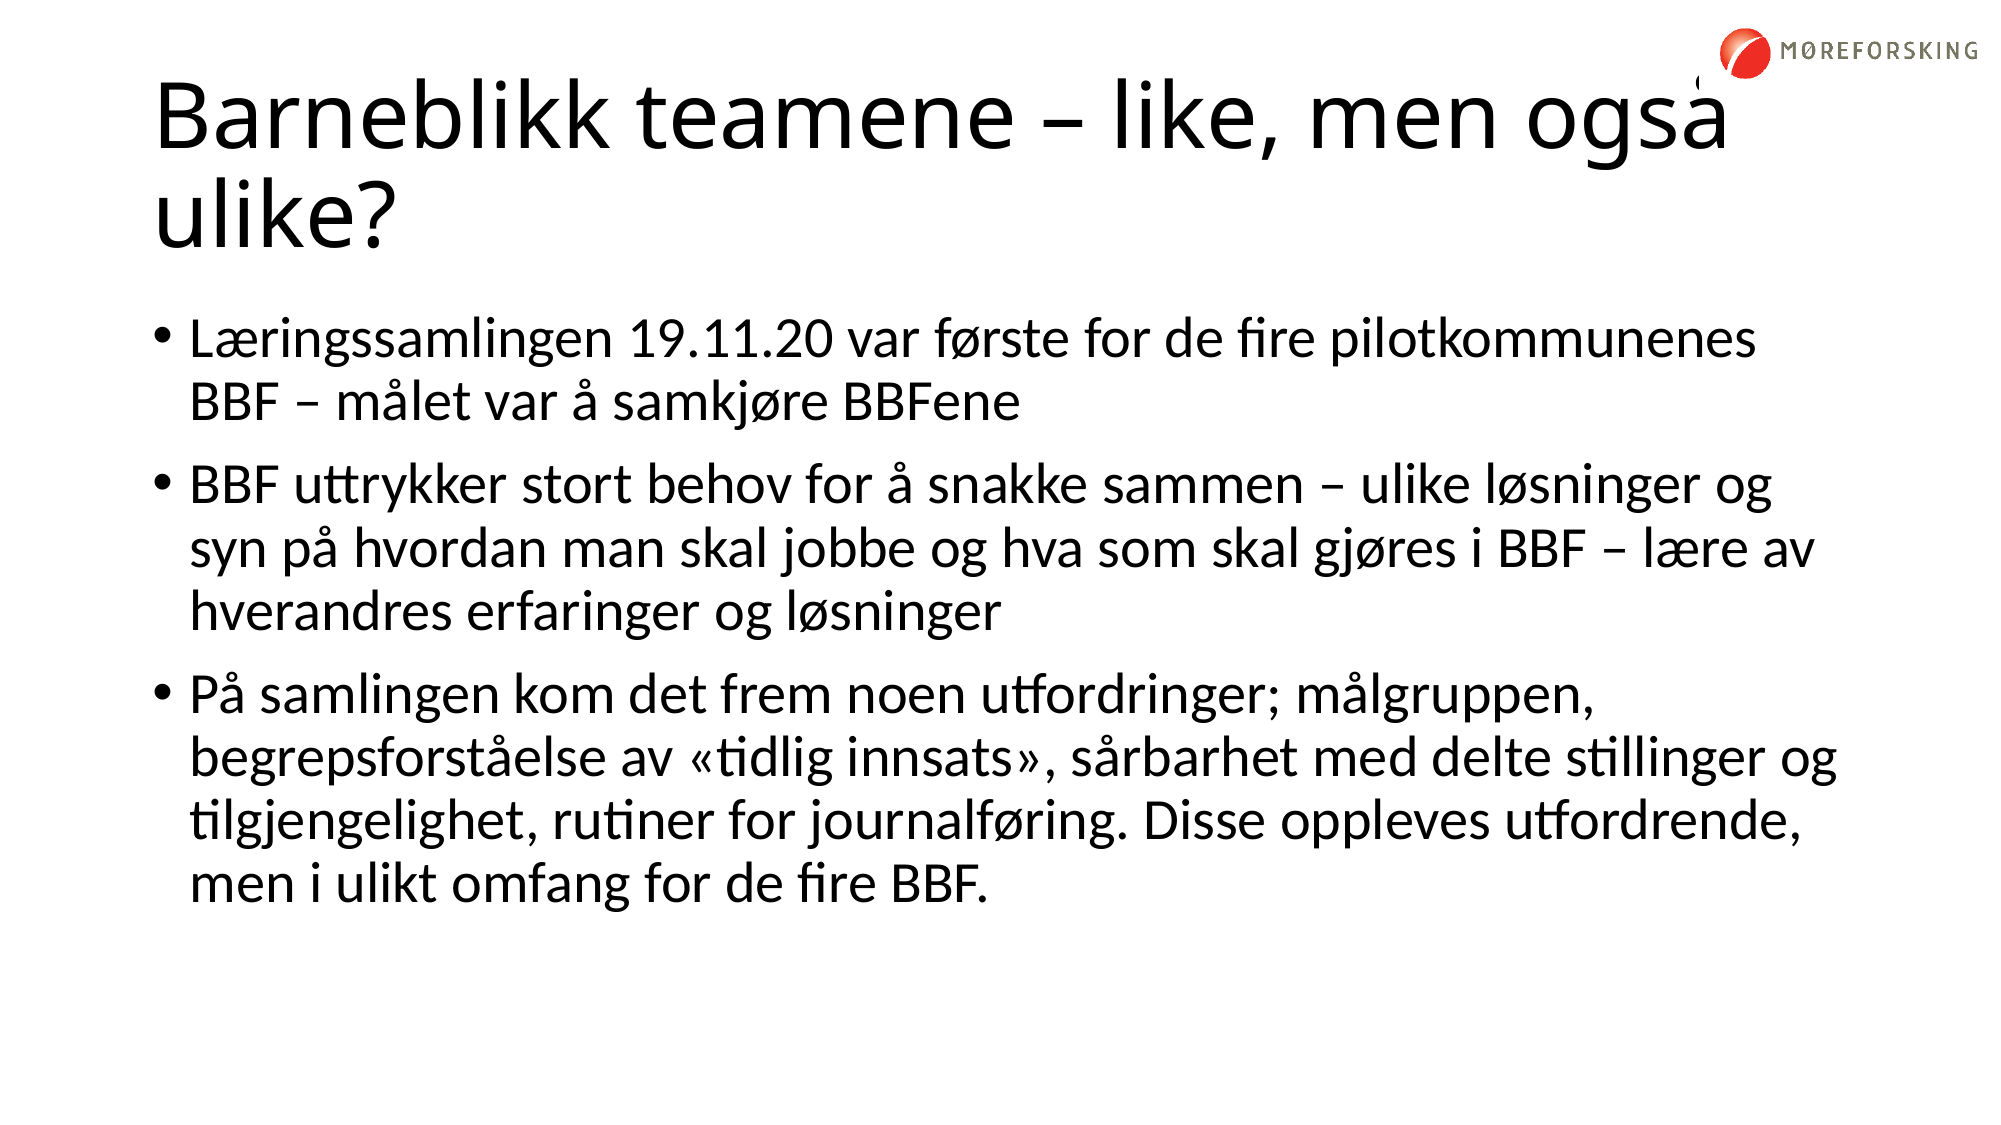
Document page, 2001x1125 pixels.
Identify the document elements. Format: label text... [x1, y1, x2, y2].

picture [1699, 5, 2000, 96]
title Barneblikk teamene – like, men også ulike? [137, 59, 1863, 278]
list Læringssamlingen 19.11.20 var første for de fire pilotkommunenes BBF – målet var å samkjøre BBFene BBF uttrykker stort behov for å snakke sammen – ulike løsninger og syn på hvordan man skal jobbe og hva som skal gjøres i BBF – lære av hverandres erfaringer og løsninger På samlingen kom det frem noen utfordringer; målgruppen, begrepsforståelse av «tidlig innsats», sårbarhet med delte stillinger og tilgjengelighet, rutiner for journalføring. Disse oppleves utfordrende, men i ulikt omfang for de fire BBF. [137, 299, 1863, 1014]
